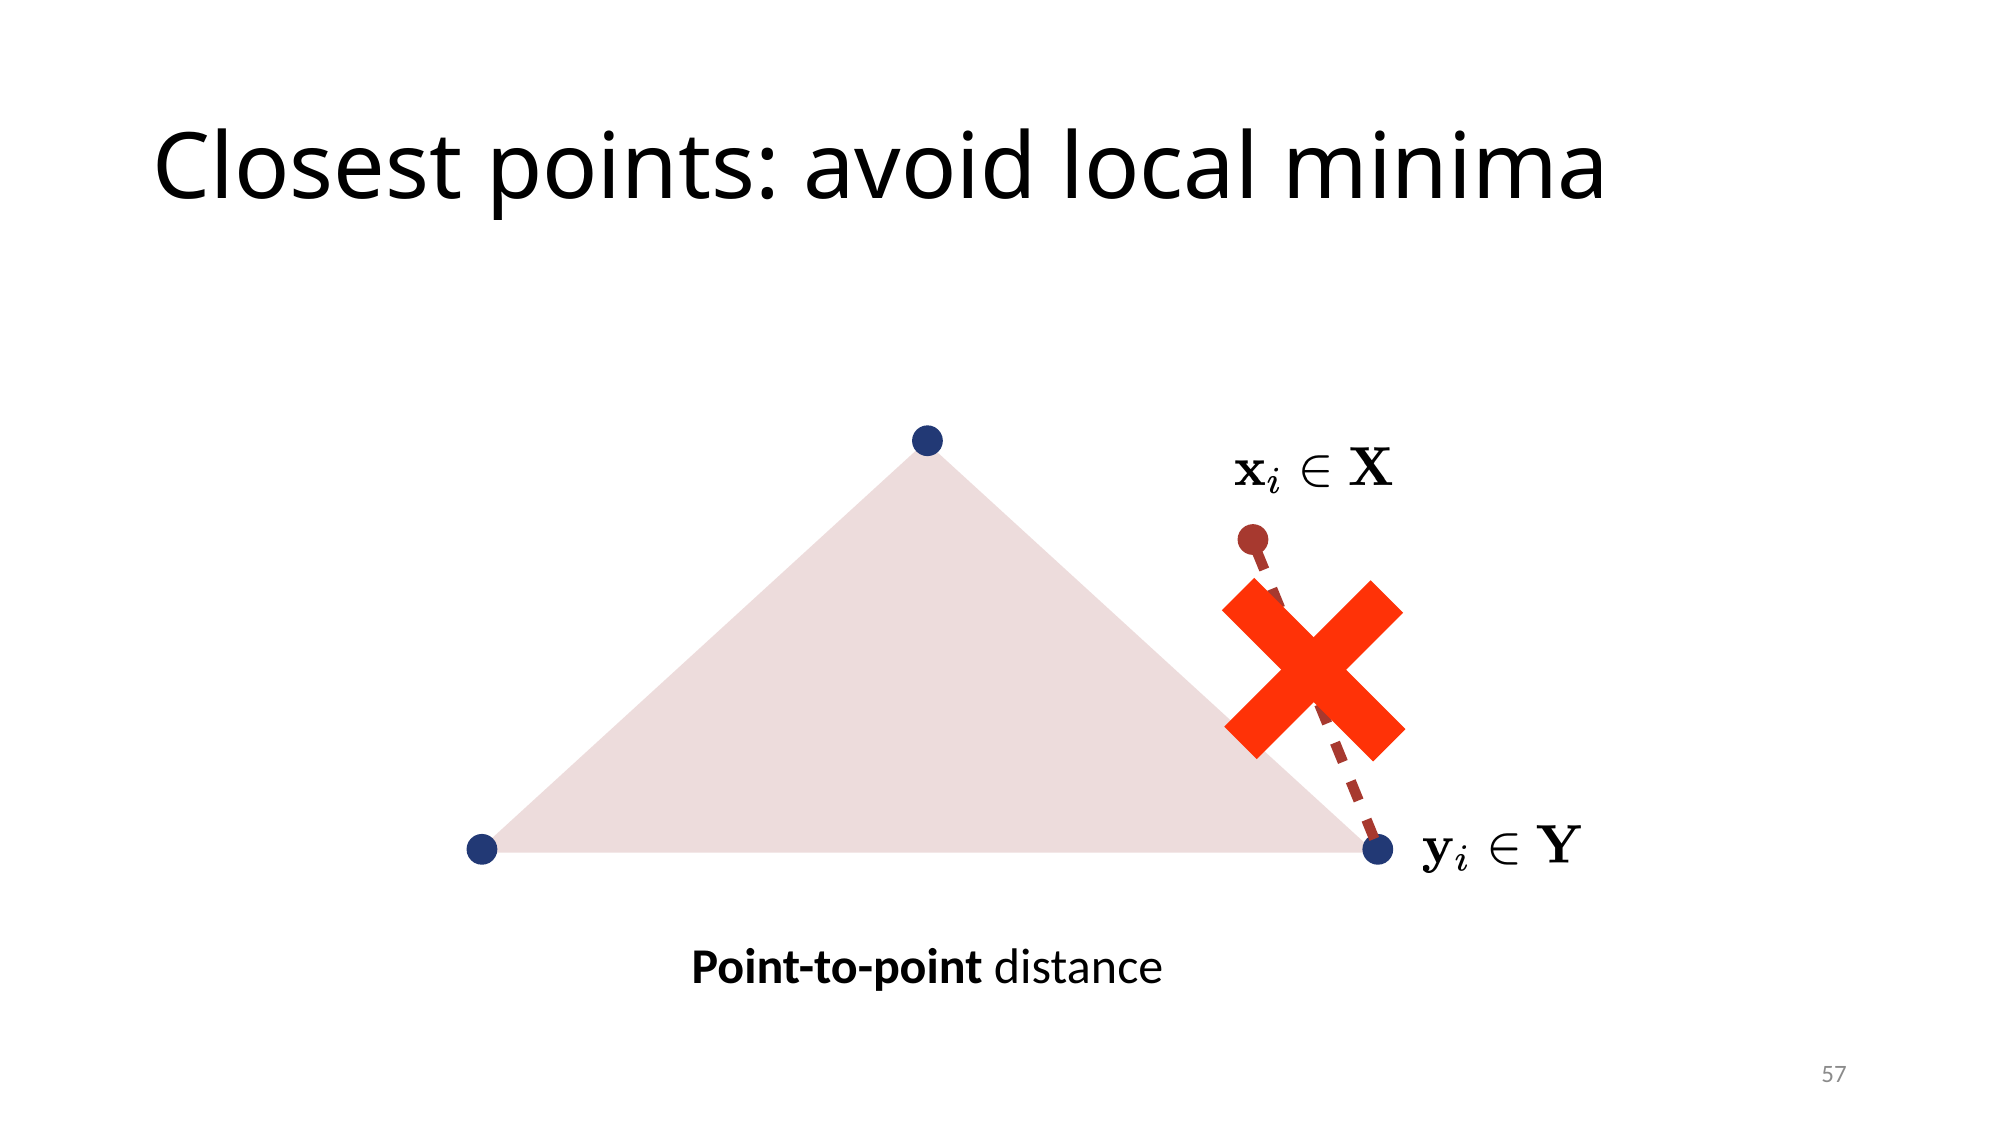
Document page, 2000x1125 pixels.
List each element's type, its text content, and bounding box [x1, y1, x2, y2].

text_box [1237, 524, 1269, 555]
picture [1234, 447, 1393, 494]
text_box [493, 451, 1364, 853]
text_box Point-to-point distance [666, 874, 1189, 1053]
text_box [912, 425, 943, 457]
text_box [466, 833, 498, 865]
slide_number 57 [1412, 1042, 1862, 1103]
text_box [1362, 833, 1394, 865]
picture [1423, 825, 1582, 873]
title Closest points: avoid local minima [137, 59, 1862, 278]
